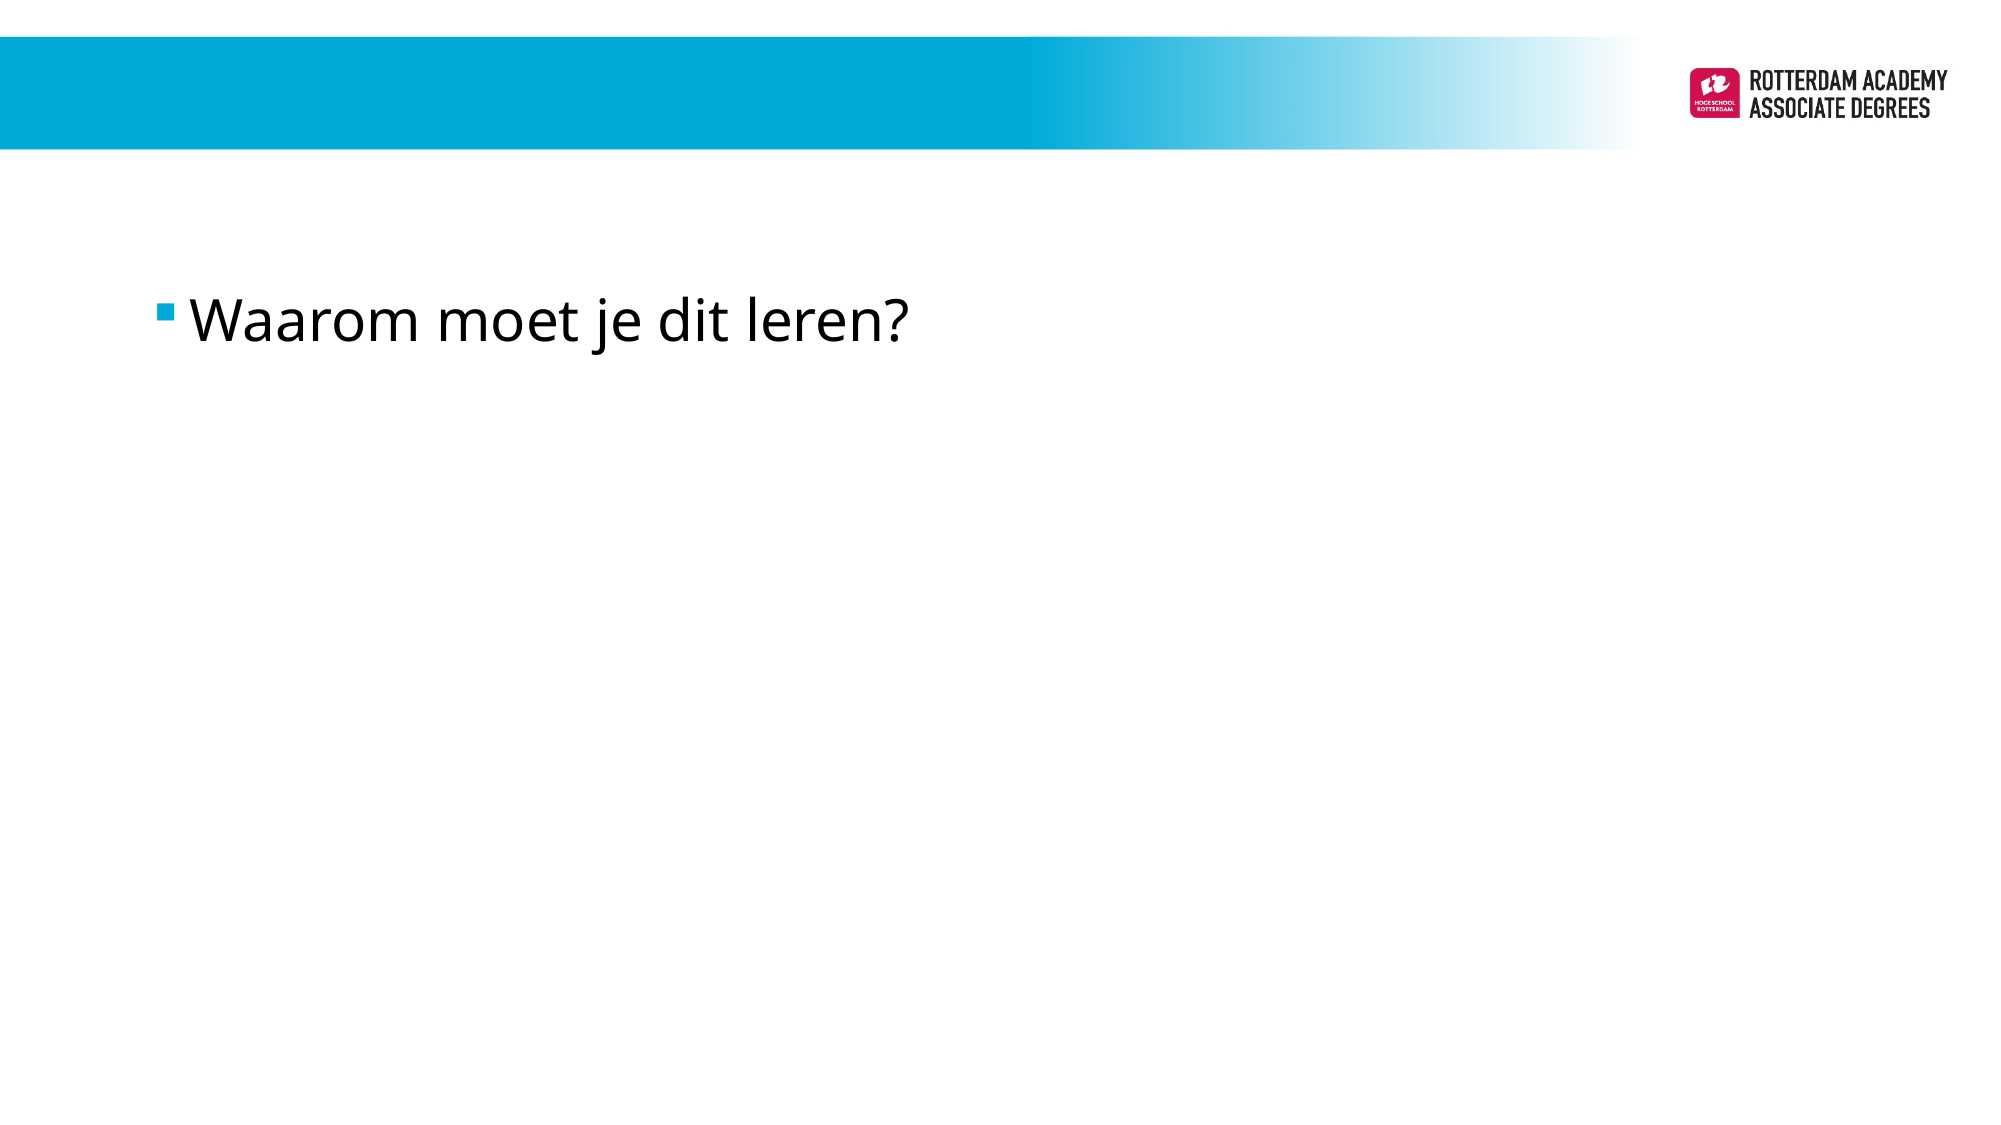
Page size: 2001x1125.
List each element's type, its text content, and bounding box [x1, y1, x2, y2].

picture [0, 0, 2000, 184]
list Waarom moet je dit leren? [137, 283, 1863, 985]
